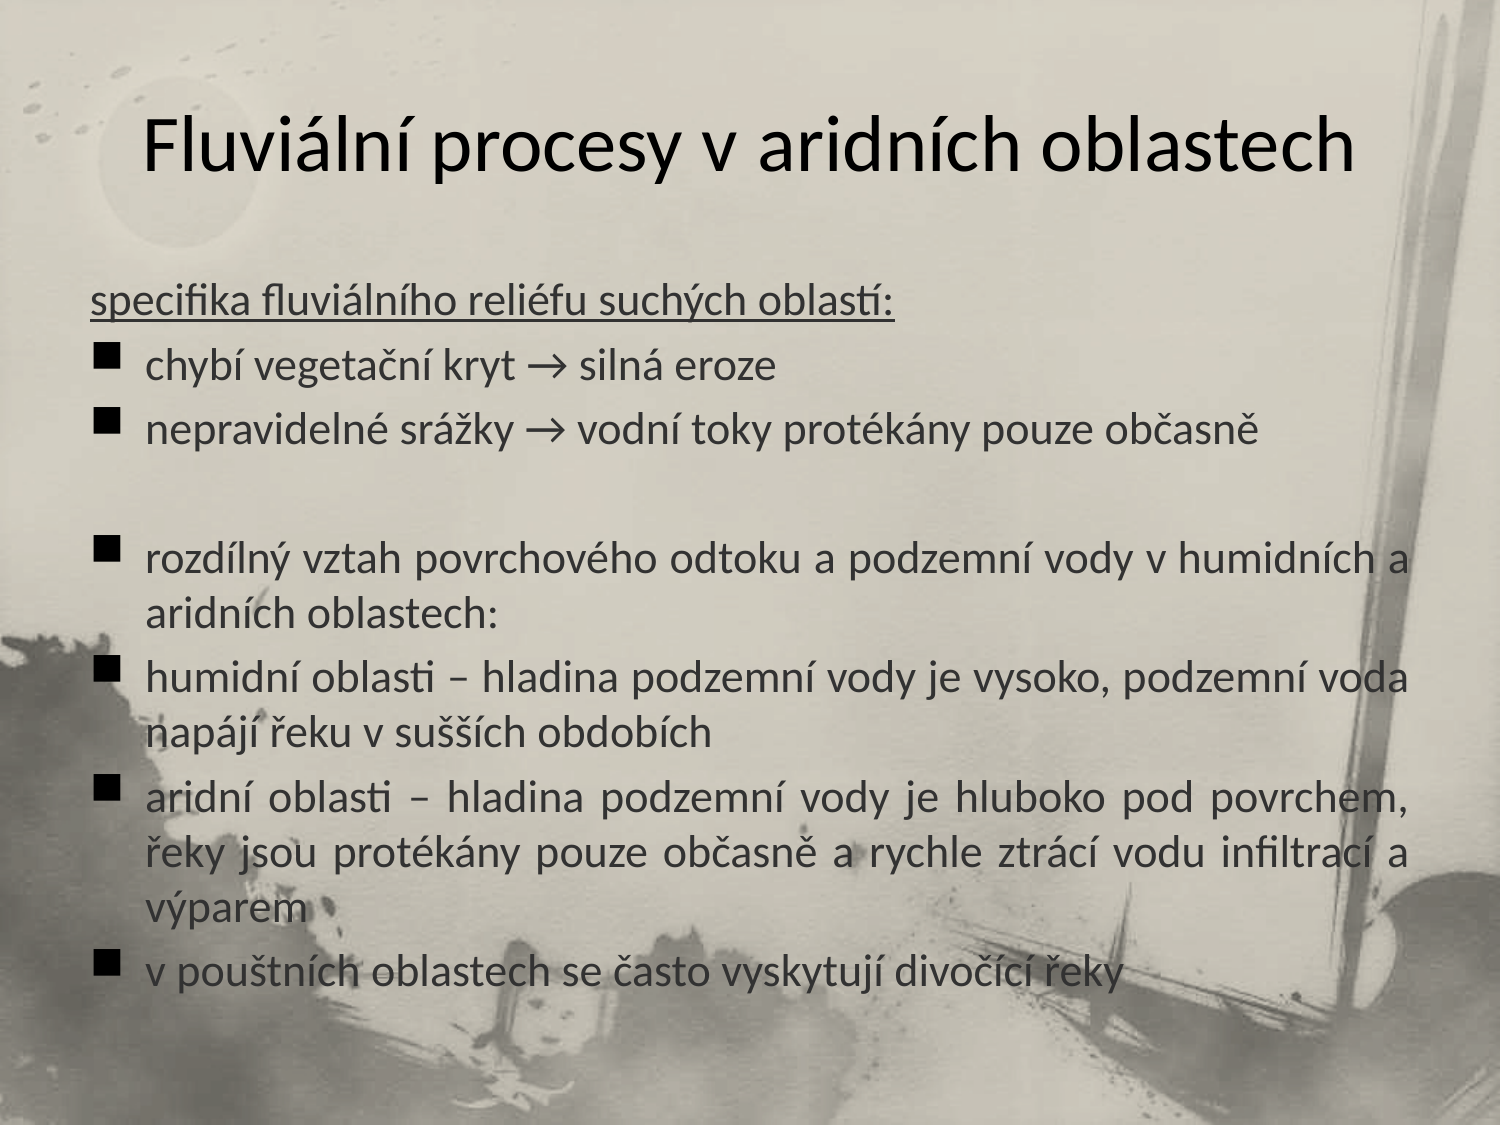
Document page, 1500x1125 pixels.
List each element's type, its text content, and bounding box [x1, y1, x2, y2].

title Fluviální procesy v aridních oblastech [75, 45, 1425, 233]
list specifika fluviálního reliéfu suchých oblastí: chybí vegetační kryt → silná eroze nepravidelné srážky → vodní toky protékány pouze občasně rozdílný vztah povrchového odtoku a podzemní vody v humidních a aridních oblastech: humidní oblasti – hladina podzemní vody je vysoko, podzemní voda napájí řeku v sušších obdobích aridní oblasti – hladina podzemní vody je hluboko pod povrchem, řeky jsou protékány pouze občasně a rychle ztrácí vodu infiltrací a výparem v pouštních oblastech se často vyskytují divočící řeky [75, 262, 1425, 1005]
